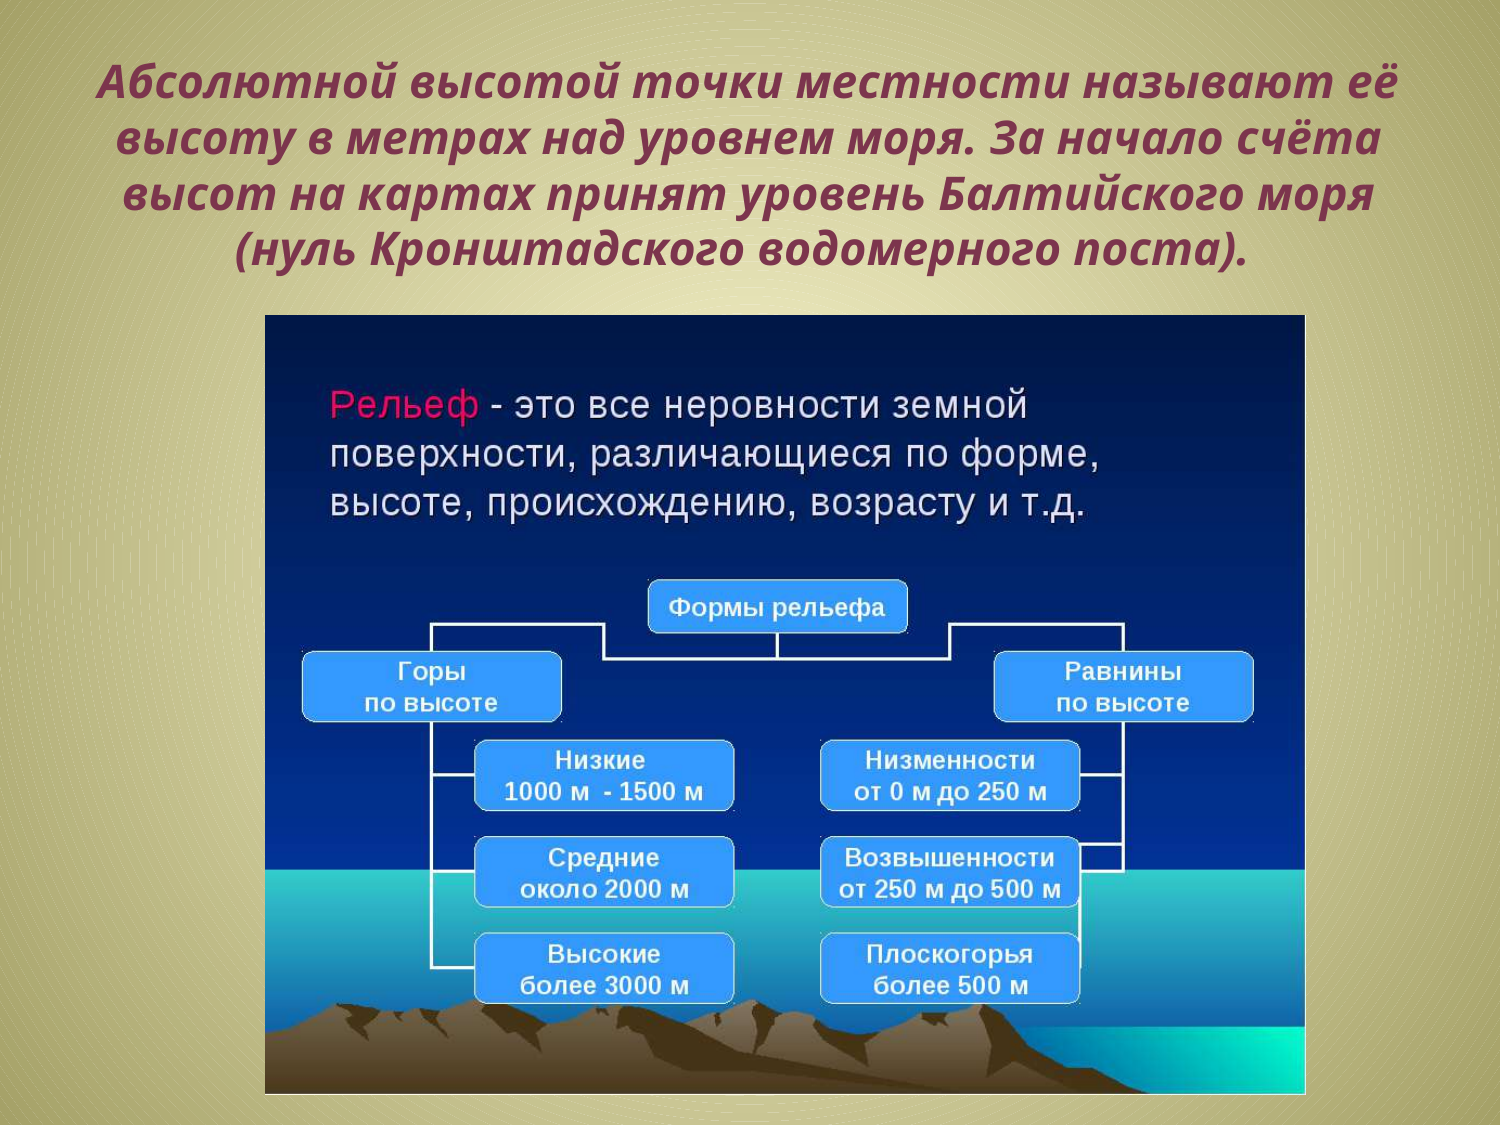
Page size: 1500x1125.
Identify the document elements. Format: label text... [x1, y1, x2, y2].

picture [265, 315, 1306, 1096]
title Абсолютной высотой точки местности называют её высоту в метрах над уровнем моря. За начало счёта высот на картах принят уровень Балтийского моря (нуль Кронштадского водомерного поста). [72, 42, 1425, 285]
